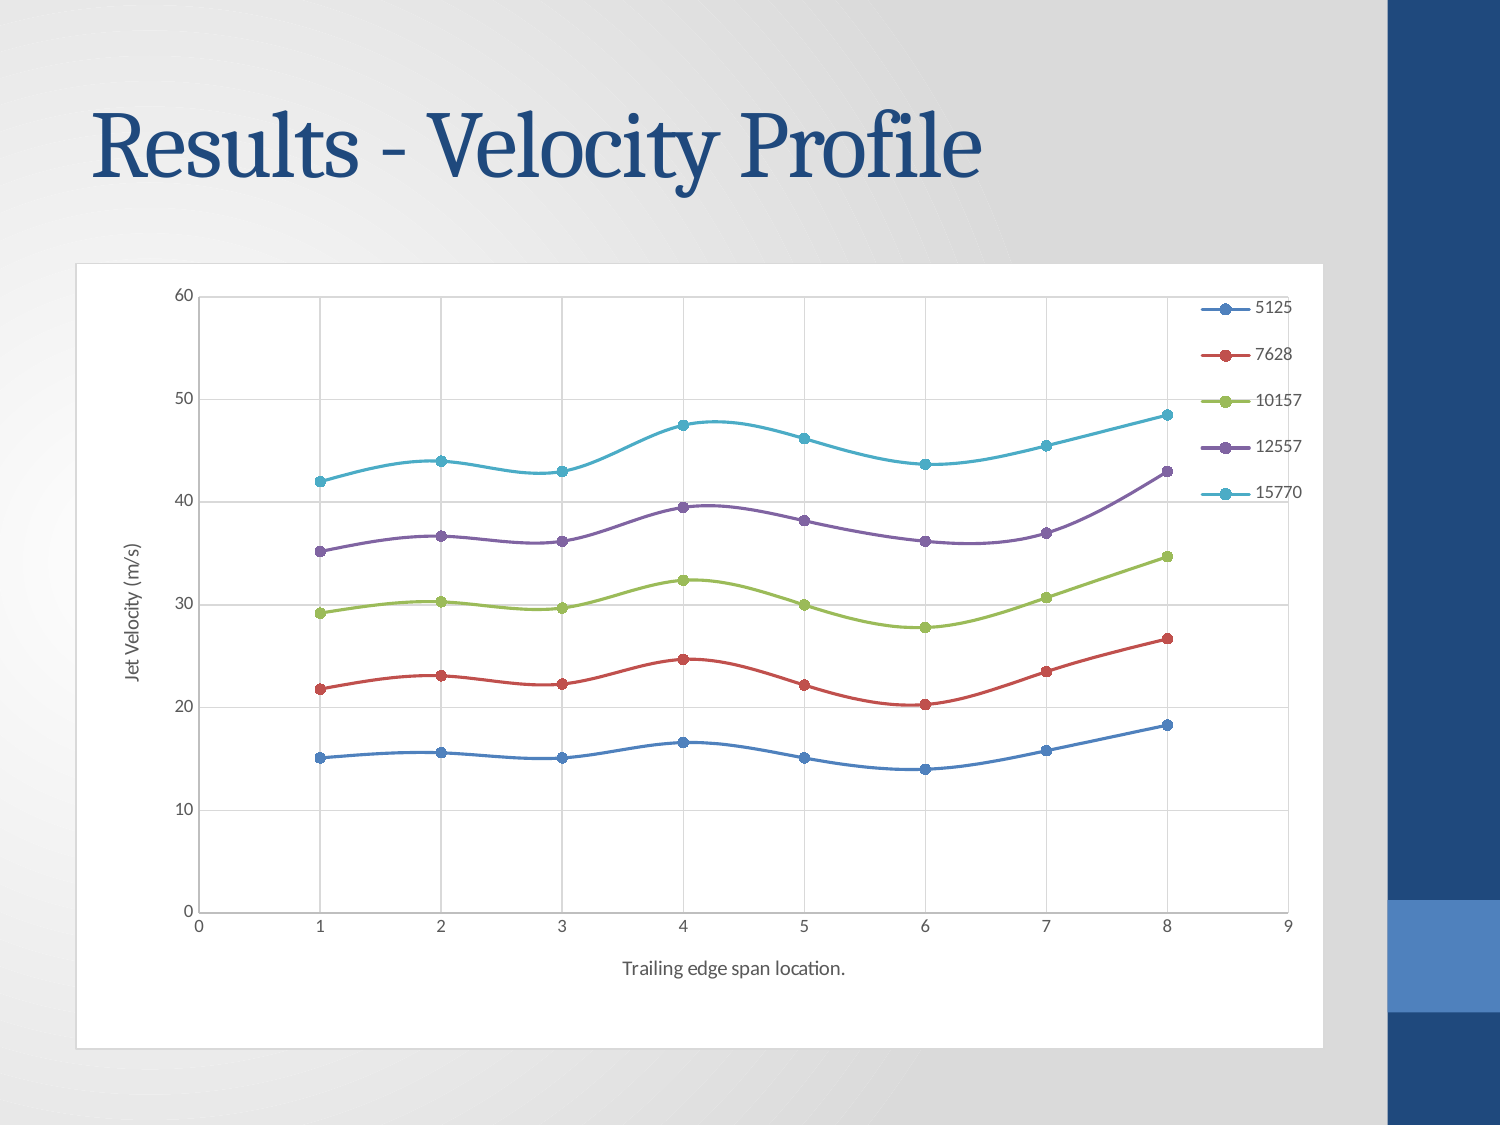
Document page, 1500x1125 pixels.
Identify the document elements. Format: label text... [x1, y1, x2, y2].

chart [74, 261, 1326, 1051]
title Results - Velocity Profile [75, 45, 1325, 233]
